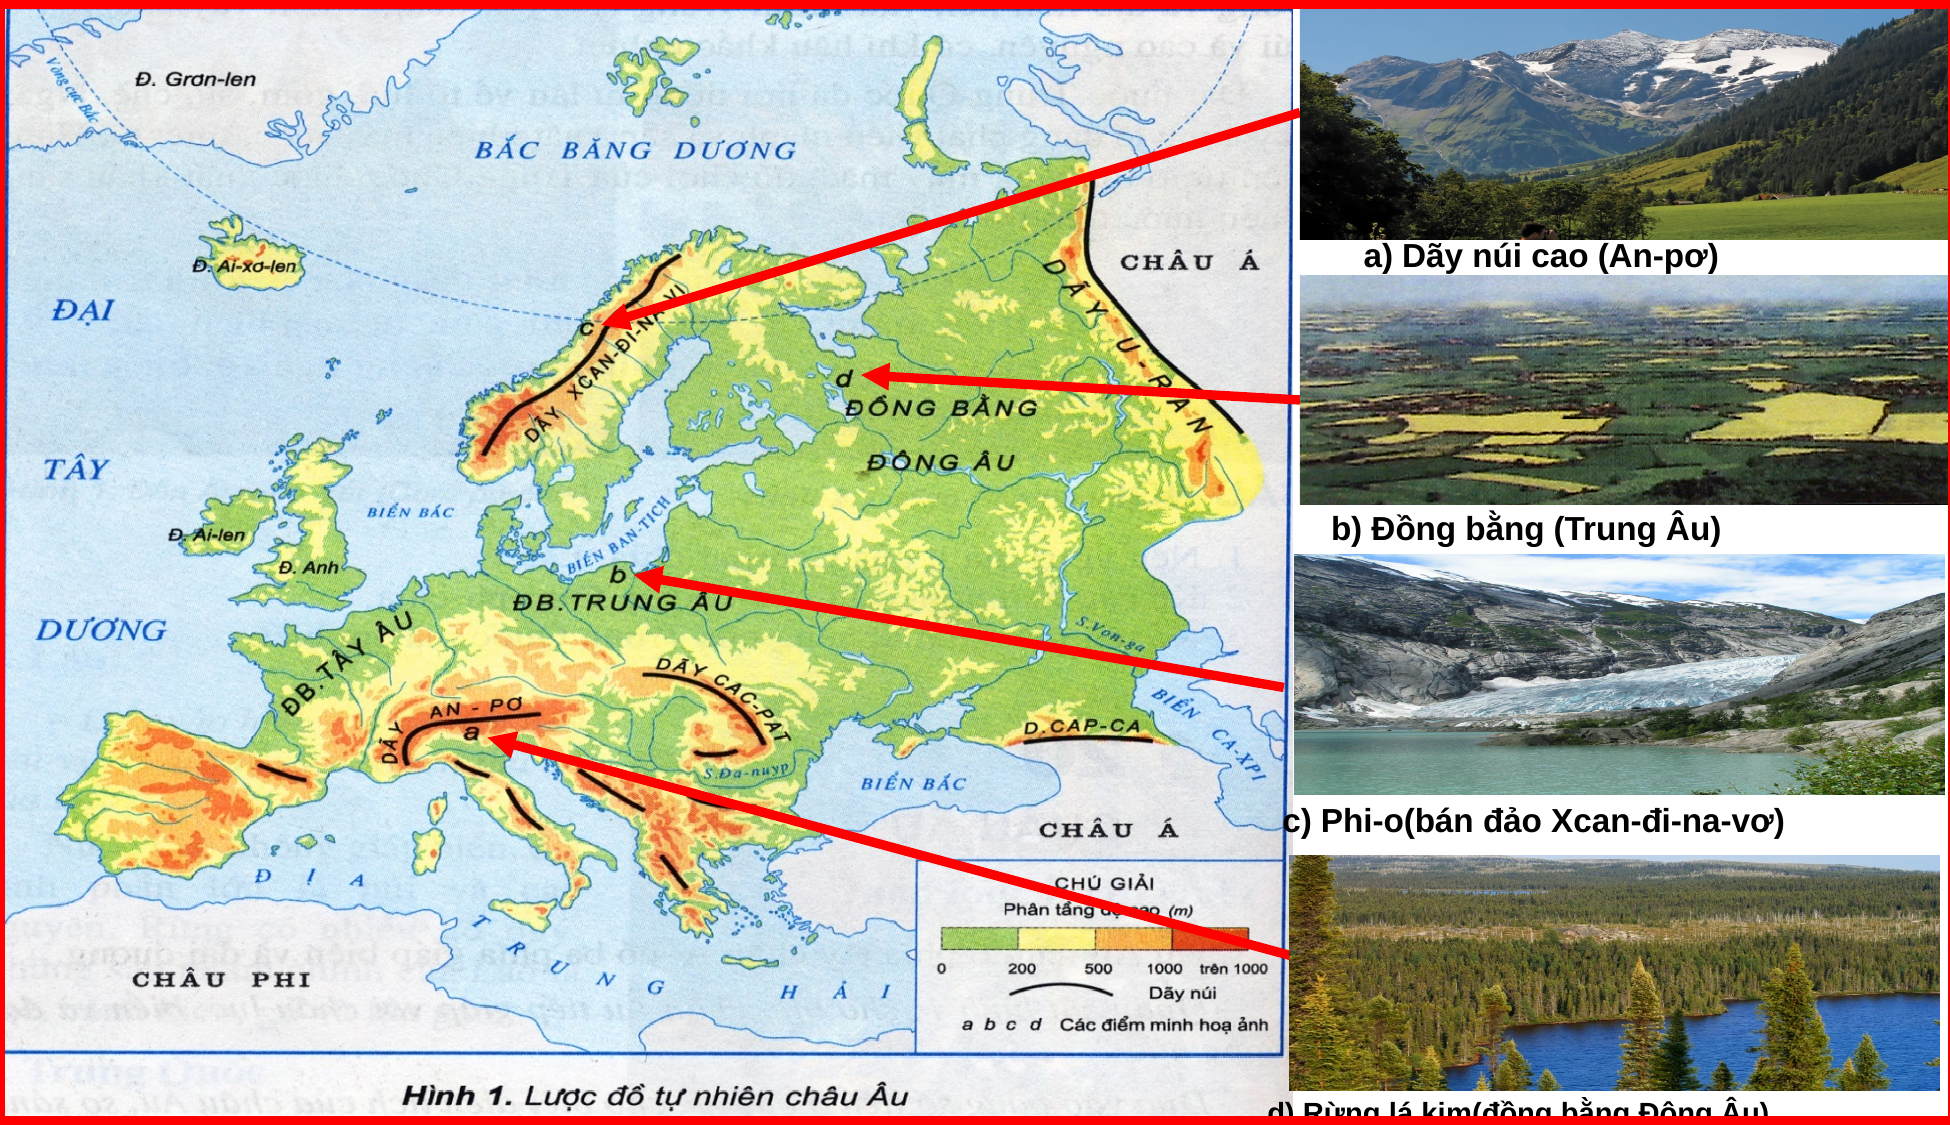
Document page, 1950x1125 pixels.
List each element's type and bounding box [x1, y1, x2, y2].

text_box [1299, 1, 1950, 274]
text_box [1299, 274, 1950, 552]
text_box [1169, 854, 1950, 1125]
picture [0, 0, 1293, 1125]
text_box [1267, 553, 1950, 848]
